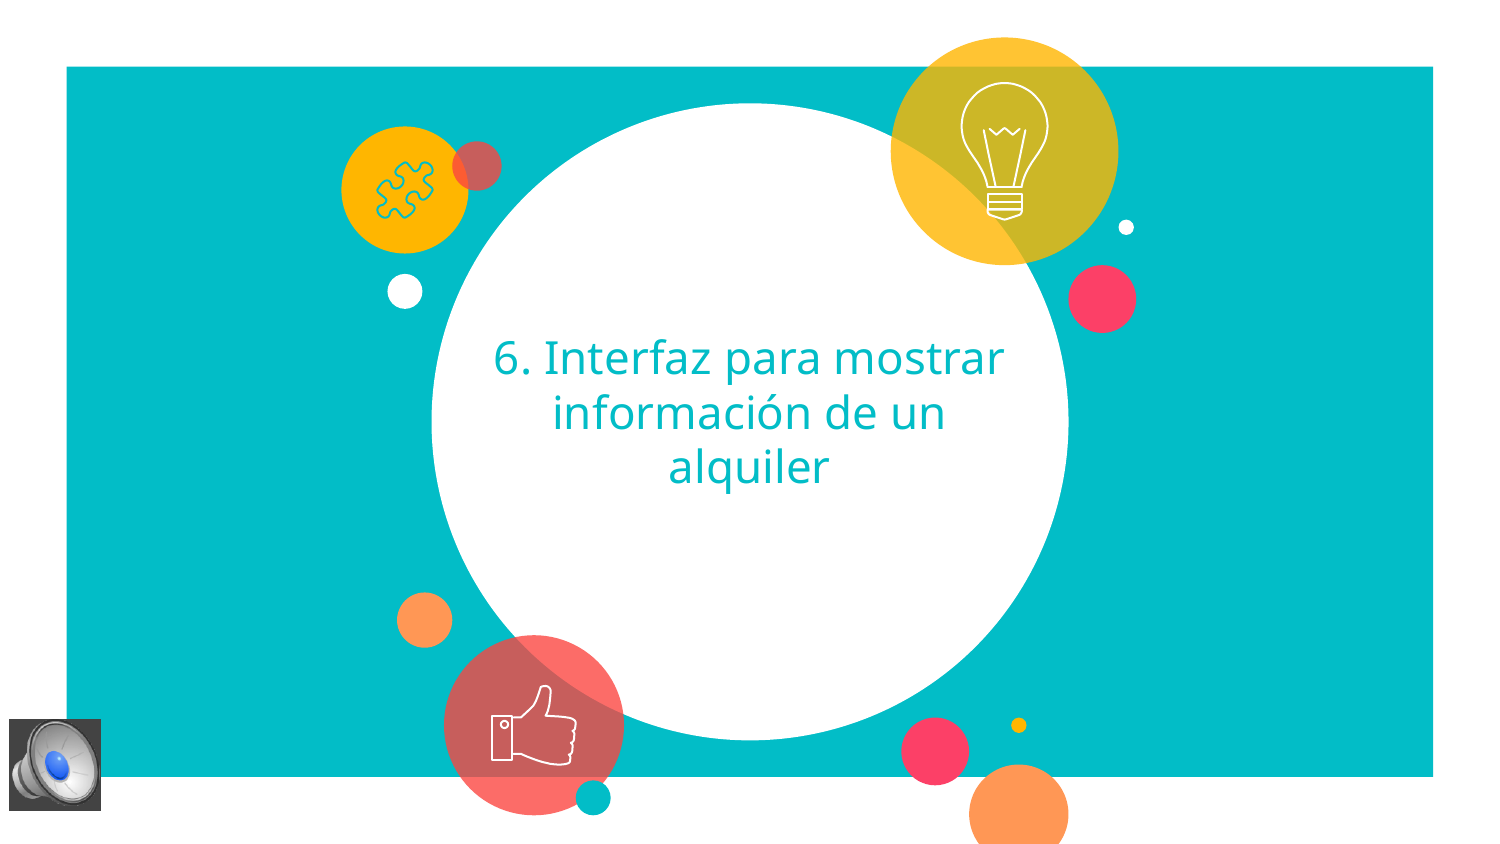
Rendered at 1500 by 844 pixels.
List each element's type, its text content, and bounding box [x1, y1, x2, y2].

title 6. Interfaz para mostrar información de un alquiler [472, 317, 1028, 509]
picture [8, 717, 103, 812]
